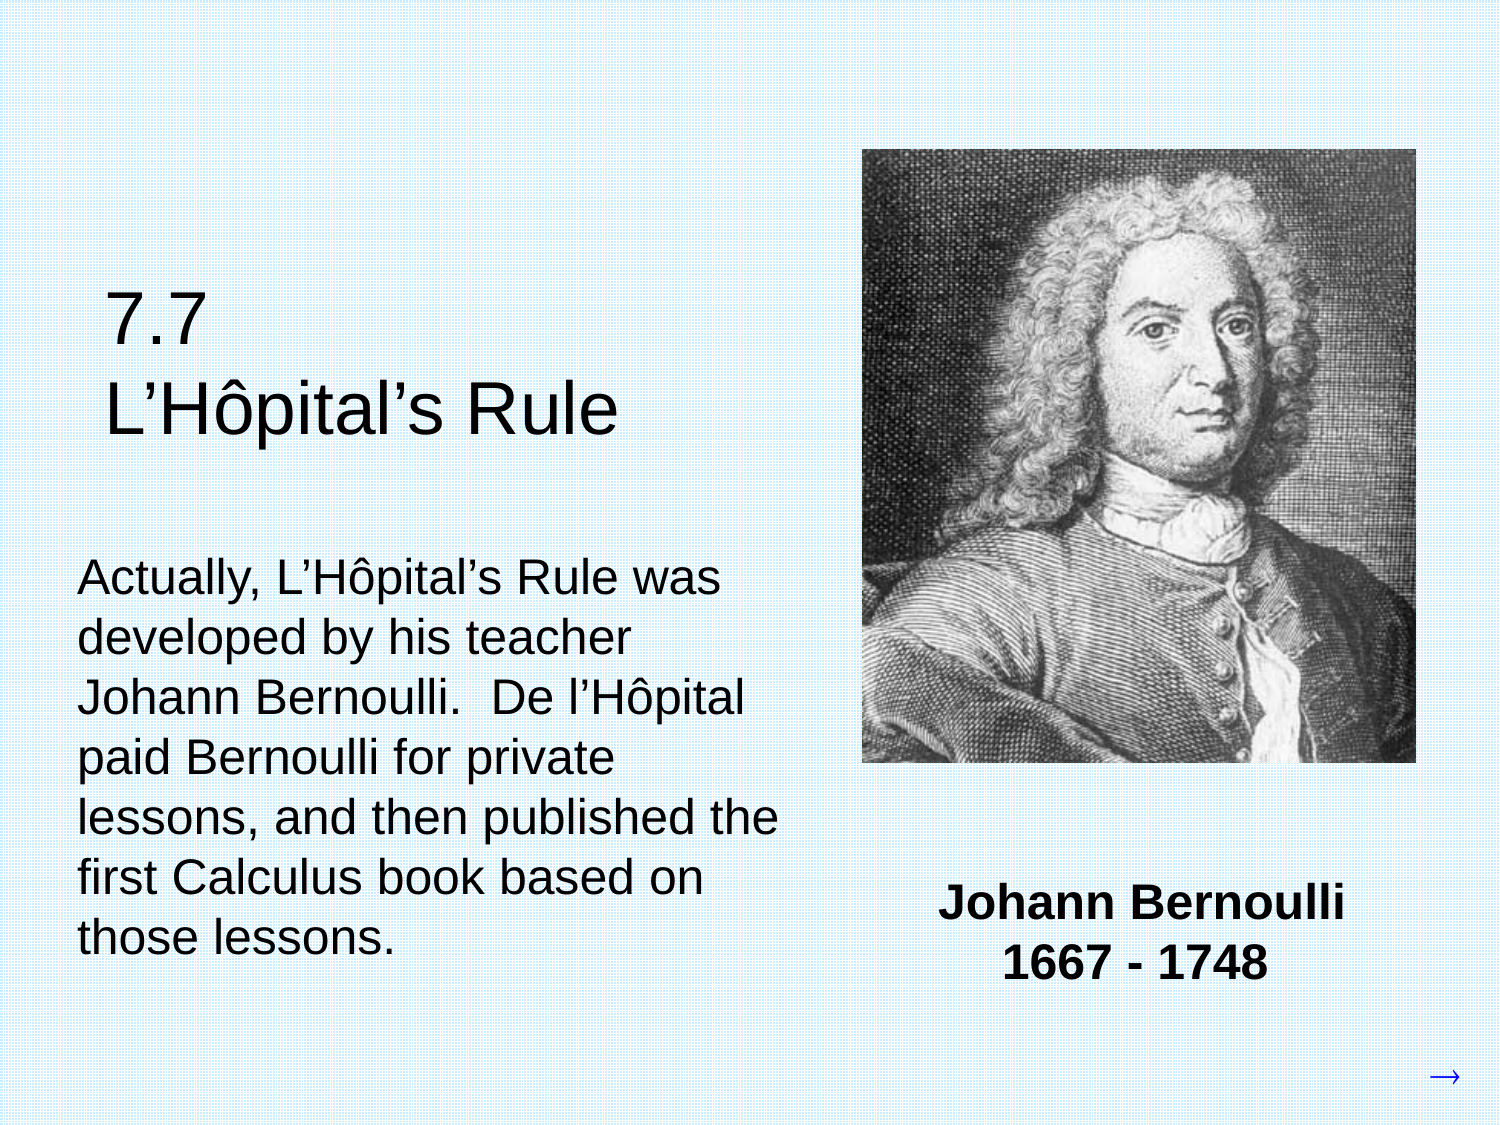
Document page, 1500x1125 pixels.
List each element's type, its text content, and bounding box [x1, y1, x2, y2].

text_box Actually, L’Hôpital’s Rule was developed by his teacher Johann Bernoulli. De l’Hôpital paid Bernoulli for private lessons, and then published the first Calculus book based on those lessons. [62, 537, 813, 973]
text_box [1424, 1062, 1474, 1098]
text_box Johann Bernoulli 1667 - 1748 [923, 862, 1362, 998]
text_box 7.7 L’Hôpital’s Rule [90, 262, 636, 458]
picture [862, 149, 1416, 763]
